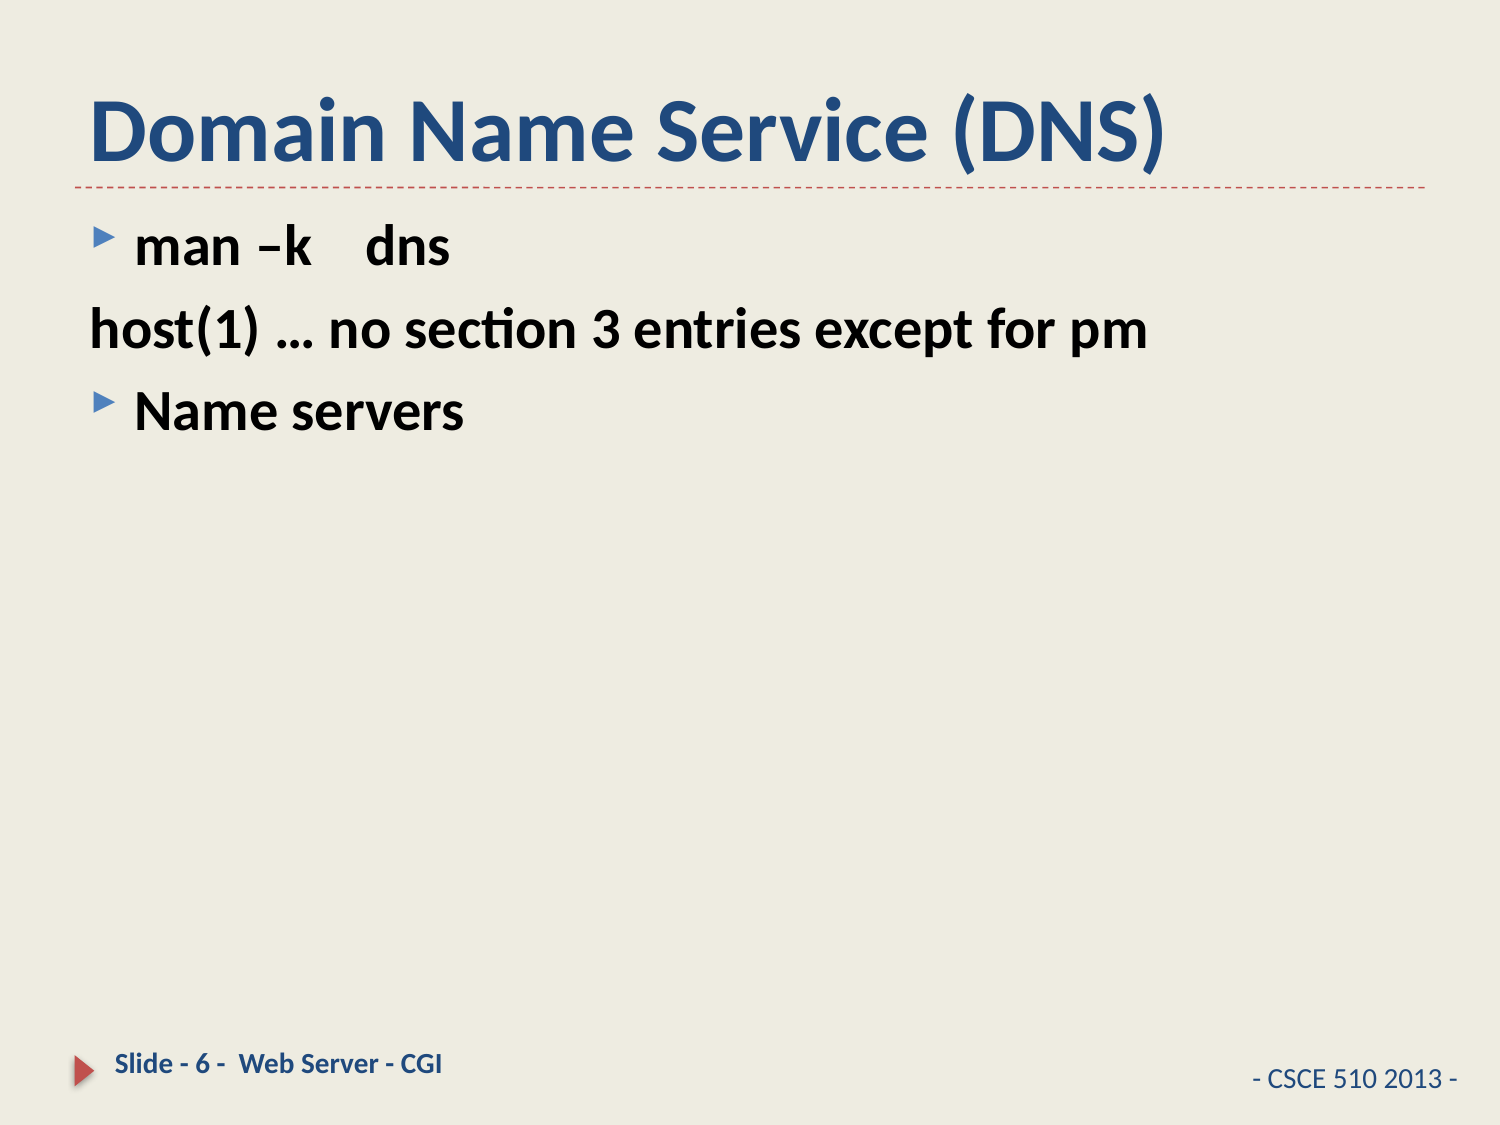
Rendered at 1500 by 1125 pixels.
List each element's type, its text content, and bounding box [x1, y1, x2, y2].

slide_number - CSCE 510 2013 - [1237, 1052, 1488, 1113]
title Domain Name Service (DNS) [75, 24, 1425, 188]
list man –k dns host(1) … no section 3 entries except for pm Name servers [75, 200, 1425, 1010]
slide_number Slide - 6 - Web Server - CGI [99, 1037, 538, 1098]
